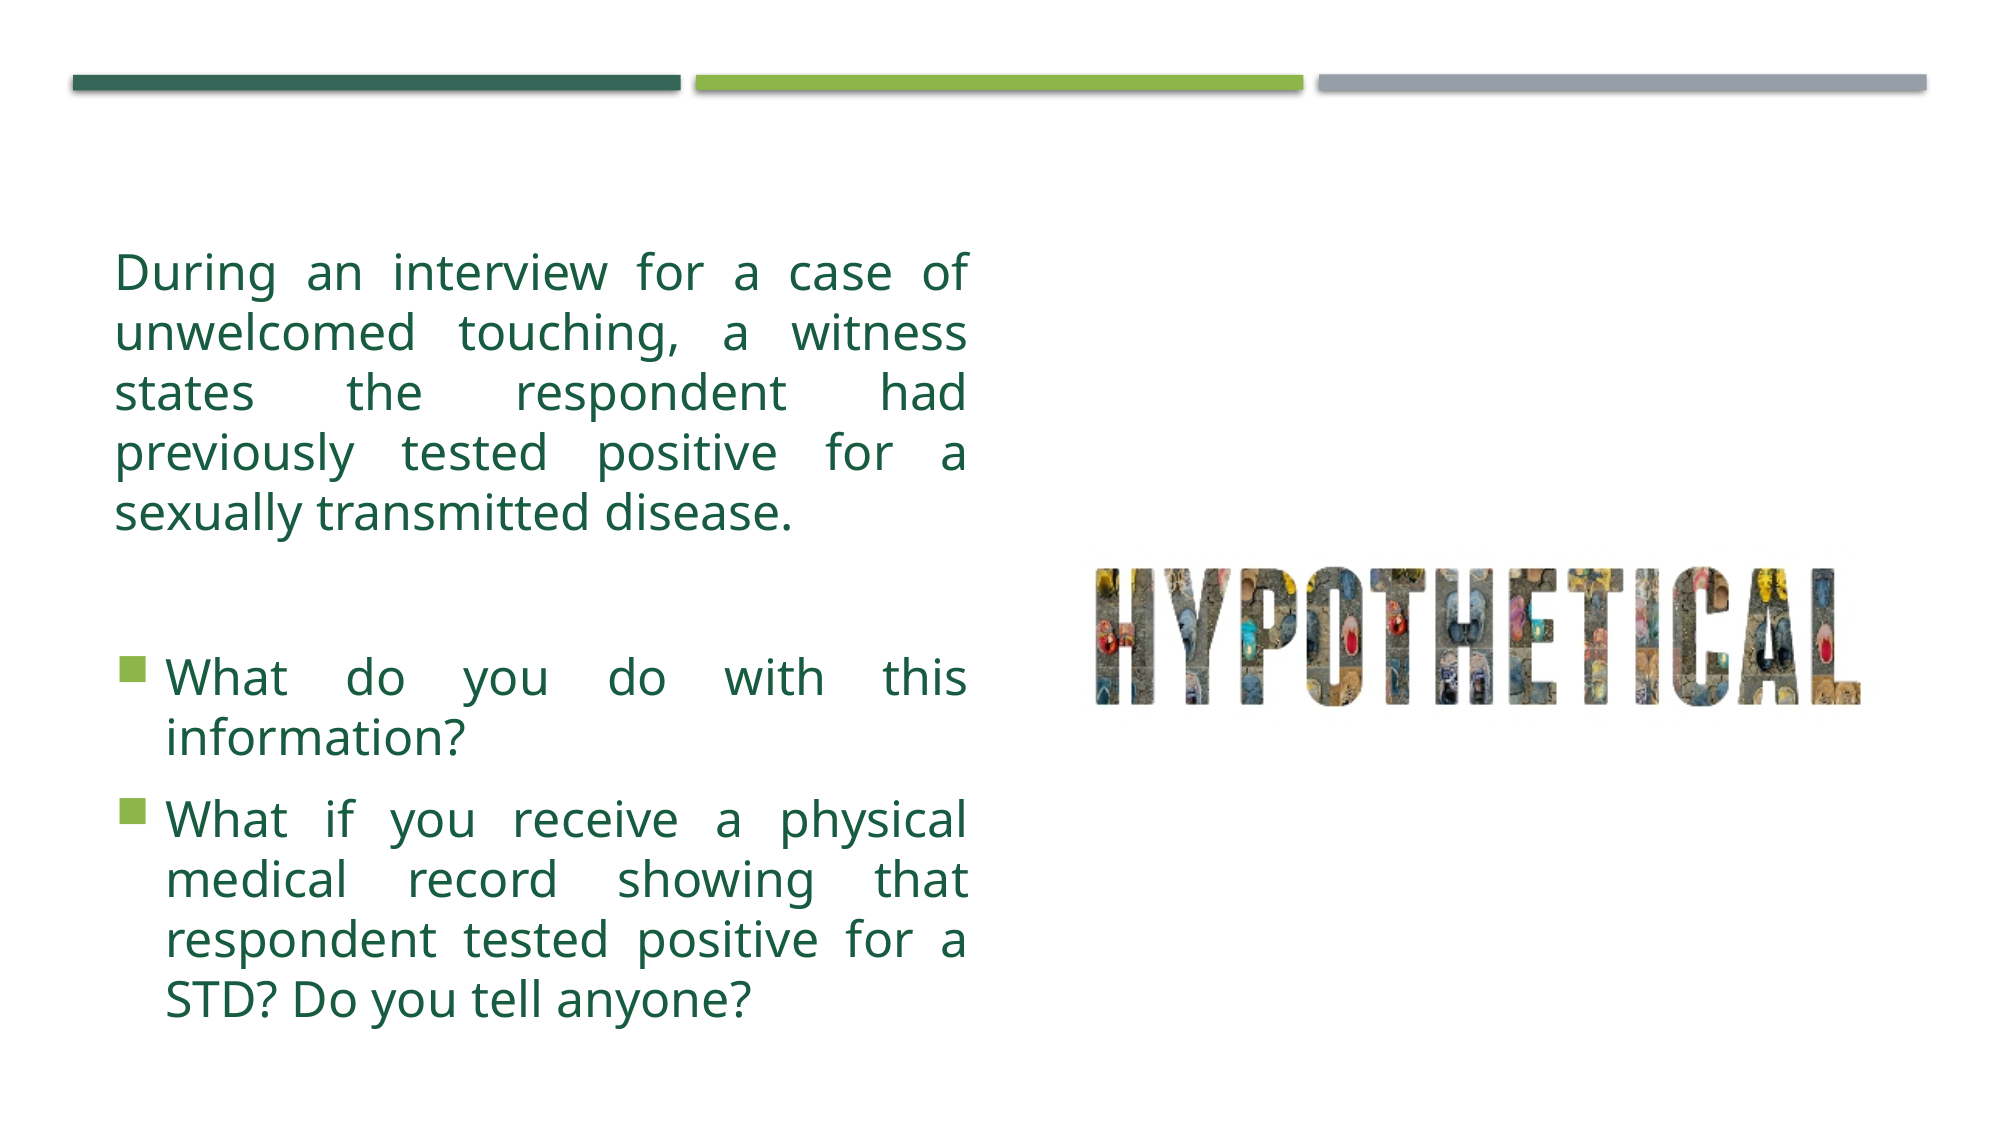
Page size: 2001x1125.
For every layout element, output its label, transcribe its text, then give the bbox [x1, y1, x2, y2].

title Relevancy - Hypothetical [95, 115, 1905, 311]
list Abernathy, Roeder, Boyd & Hullett, P.C. [1204, 74, 1898, 154]
list During an interview for a case of unwelcomed touching, a witness states the respondent had previously tested positive for a sexually transmitted disease. What do you do with this information? What if you receive a physical medical record showing that respondent tested positive for a STD? Do you tell anyone? [99, 263, 985, 1005]
picture [1062, 420, 1884, 879]
